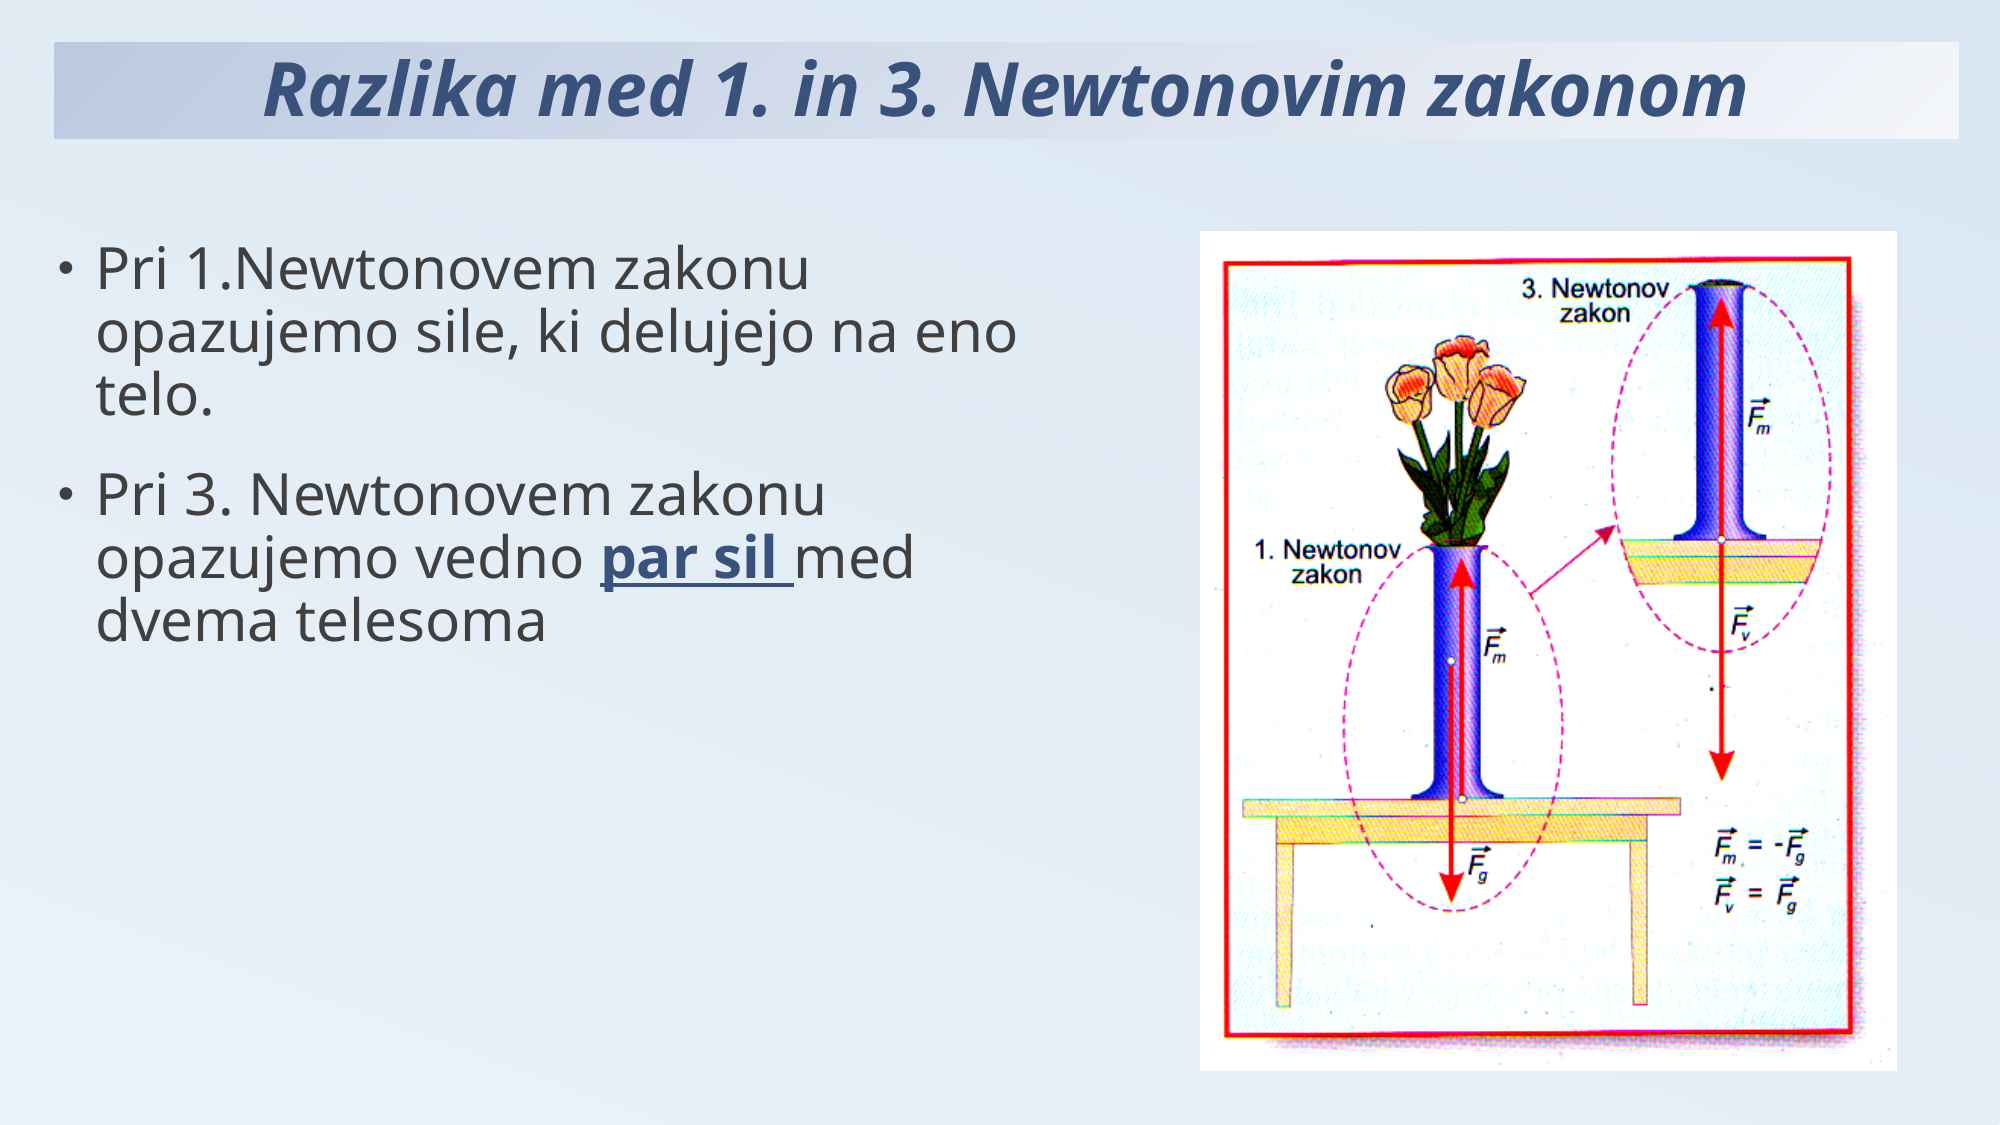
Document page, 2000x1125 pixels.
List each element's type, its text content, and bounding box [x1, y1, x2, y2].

picture [1200, 231, 1897, 1071]
text_box Razlika med 1. in 3. Newtonovim zakonom [54, 42, 1959, 139]
list Pri 1.Newtonovem zakonu opazujemo sile, ki delujejo na eno telo. Pri 3. Newtonovem zakonu opazujemo vedno par sil med dvema telesoma [42, 231, 1130, 988]
